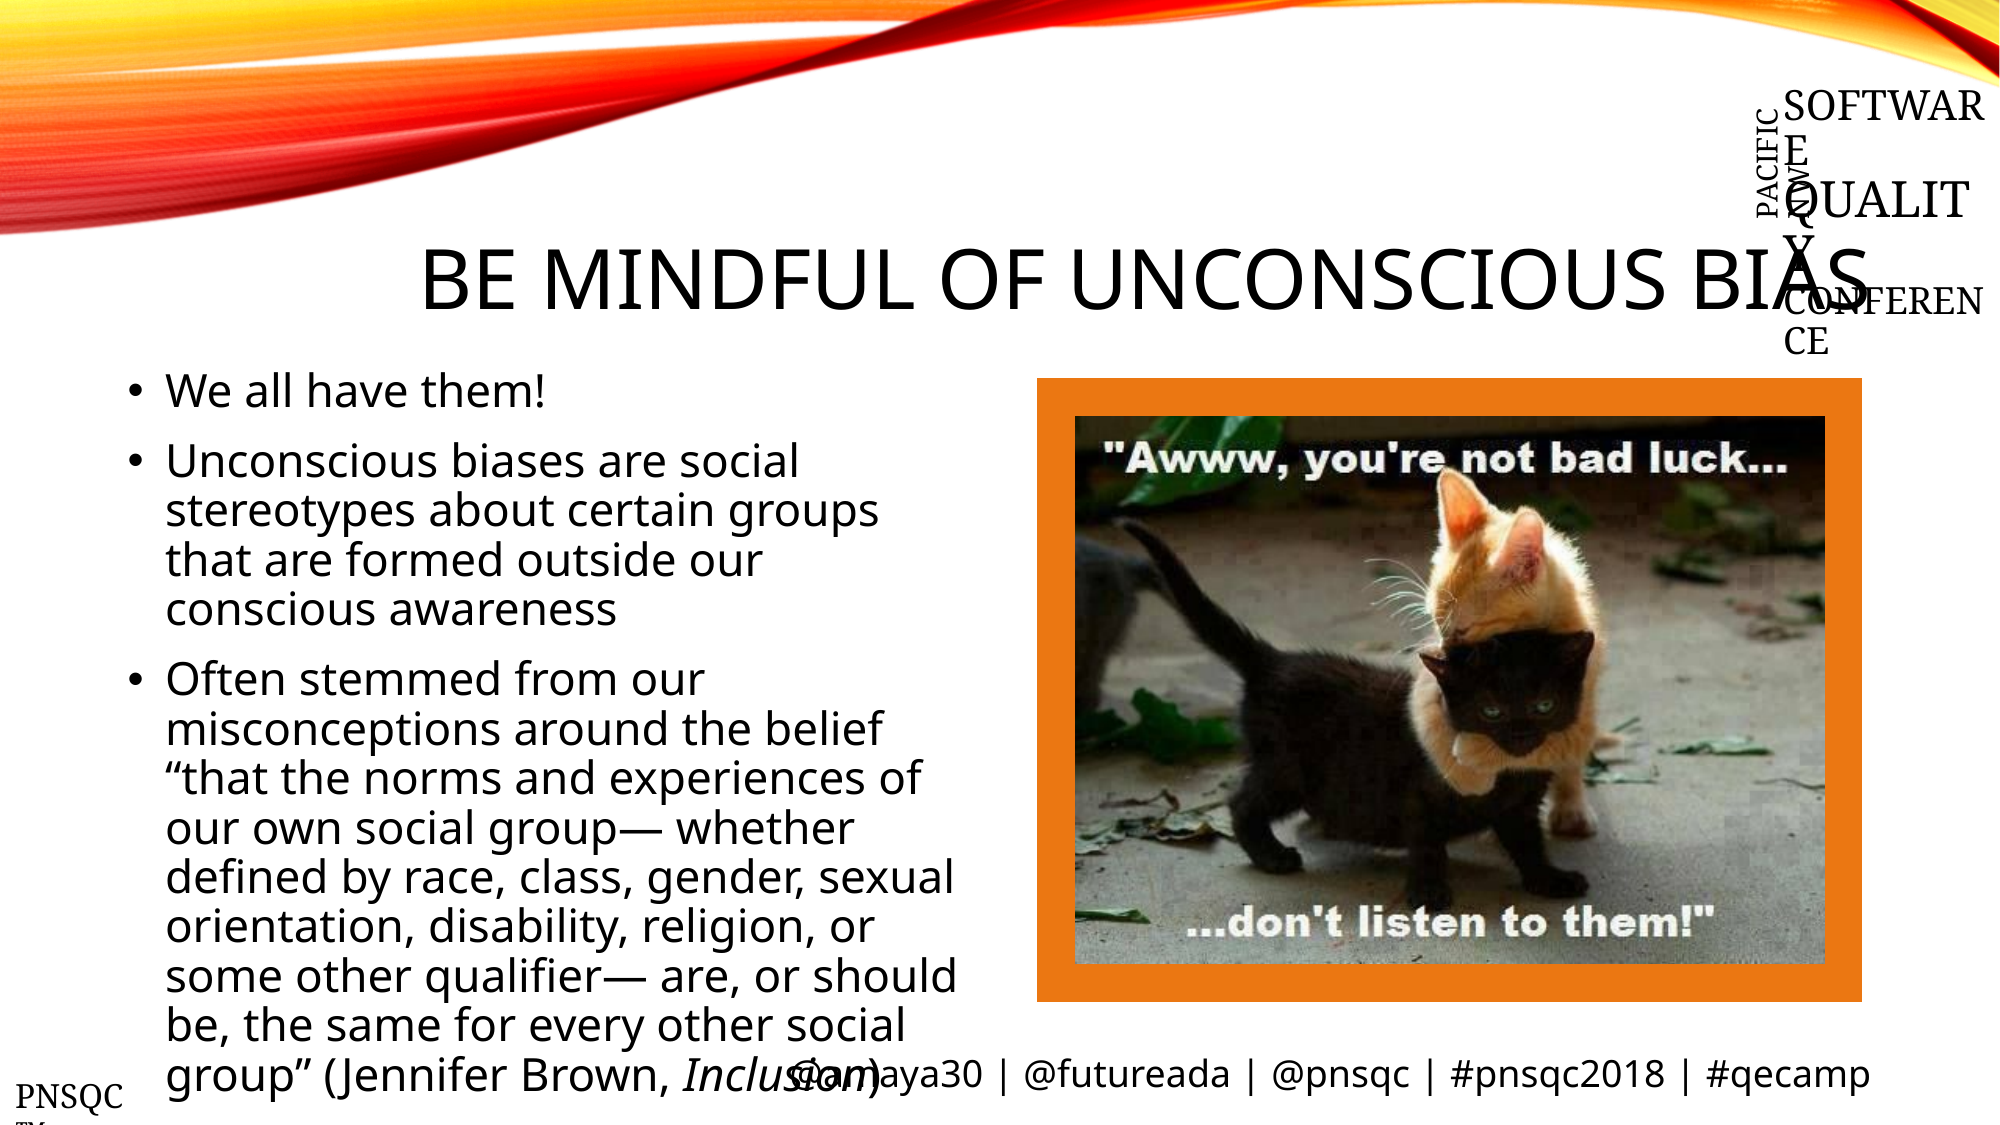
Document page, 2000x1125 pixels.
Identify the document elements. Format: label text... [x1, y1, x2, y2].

picture [1793, 184, 1804, 189]
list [1074, 415, 1825, 965]
title BE MINDFUL OF UNCONSCIOUS BIAS [237, 227, 1887, 338]
picture [1791, 202, 1804, 209]
picture [0, 0, 2000, 237]
footer @amaya30 | @futureada | @pnsqc | #pnsqc2018 | #qecamp [112, 1042, 1887, 1103]
list We all have them! Unconscious biases are social stereotypes about certain groups that are formed outside our conscious awareness Often stemmed from our misconceptions around the belief “that the norms and experiences of our own social group— whether defined by race, class, gender, sexual orientation, disability, religion, or some other qualifier— are, or should be, the same for every other social group” (Jennifer Brown, Inclusion) [112, 360, 988, 1021]
picture [1791, 188, 1812, 213]
